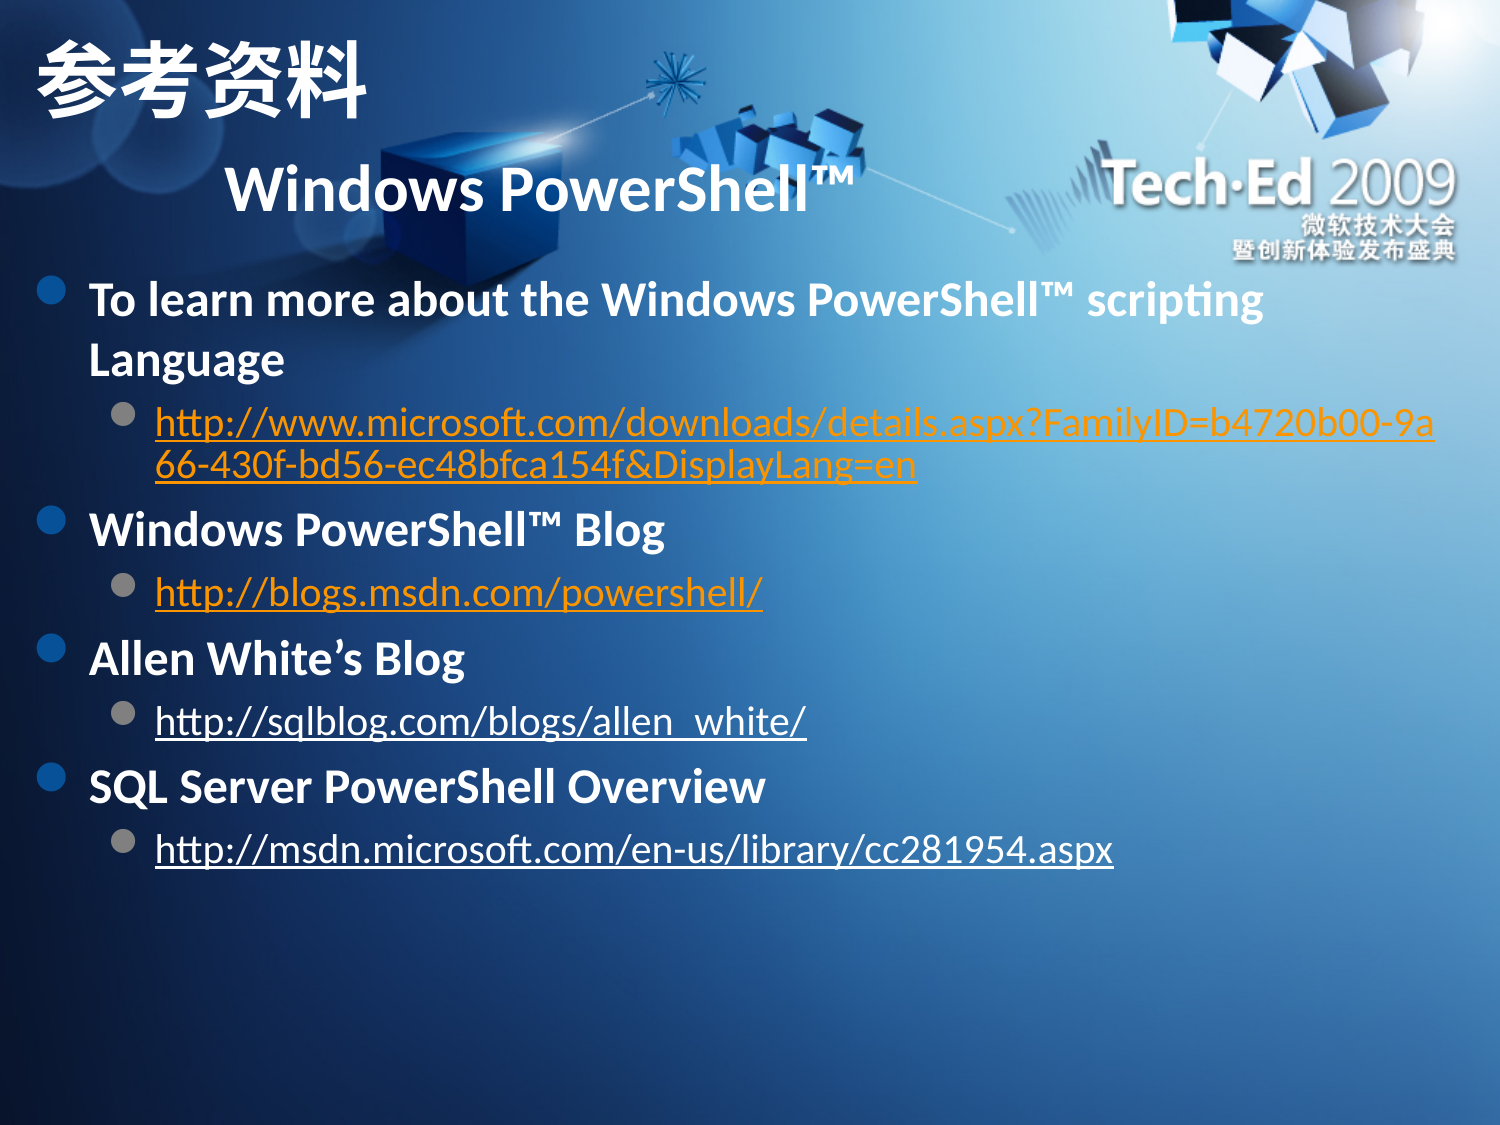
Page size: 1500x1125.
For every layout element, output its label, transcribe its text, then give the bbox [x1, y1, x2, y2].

list To learn more about the Windows PowerShell™ scripting Language http://www.microsoft.com/downloads/details.aspx?FamilyID=b4720b00-9a66-430f-bd56-ec48bfca154f&DisplayLang=en Windows PowerShell™ Blog http://blogs.msdn.com/powershell/ Allen White’s Blog http://sqlblog.com/blogs/allen_white/ SQL Server PowerShell Overview http://msdn.microsoft.com/en-us/library/cc281954.aspx [17, 259, 1455, 986]
title 参考资料 Windows PowerShell™ [20, 20, 1500, 239]
picture [0, 0, 1500, 1125]
